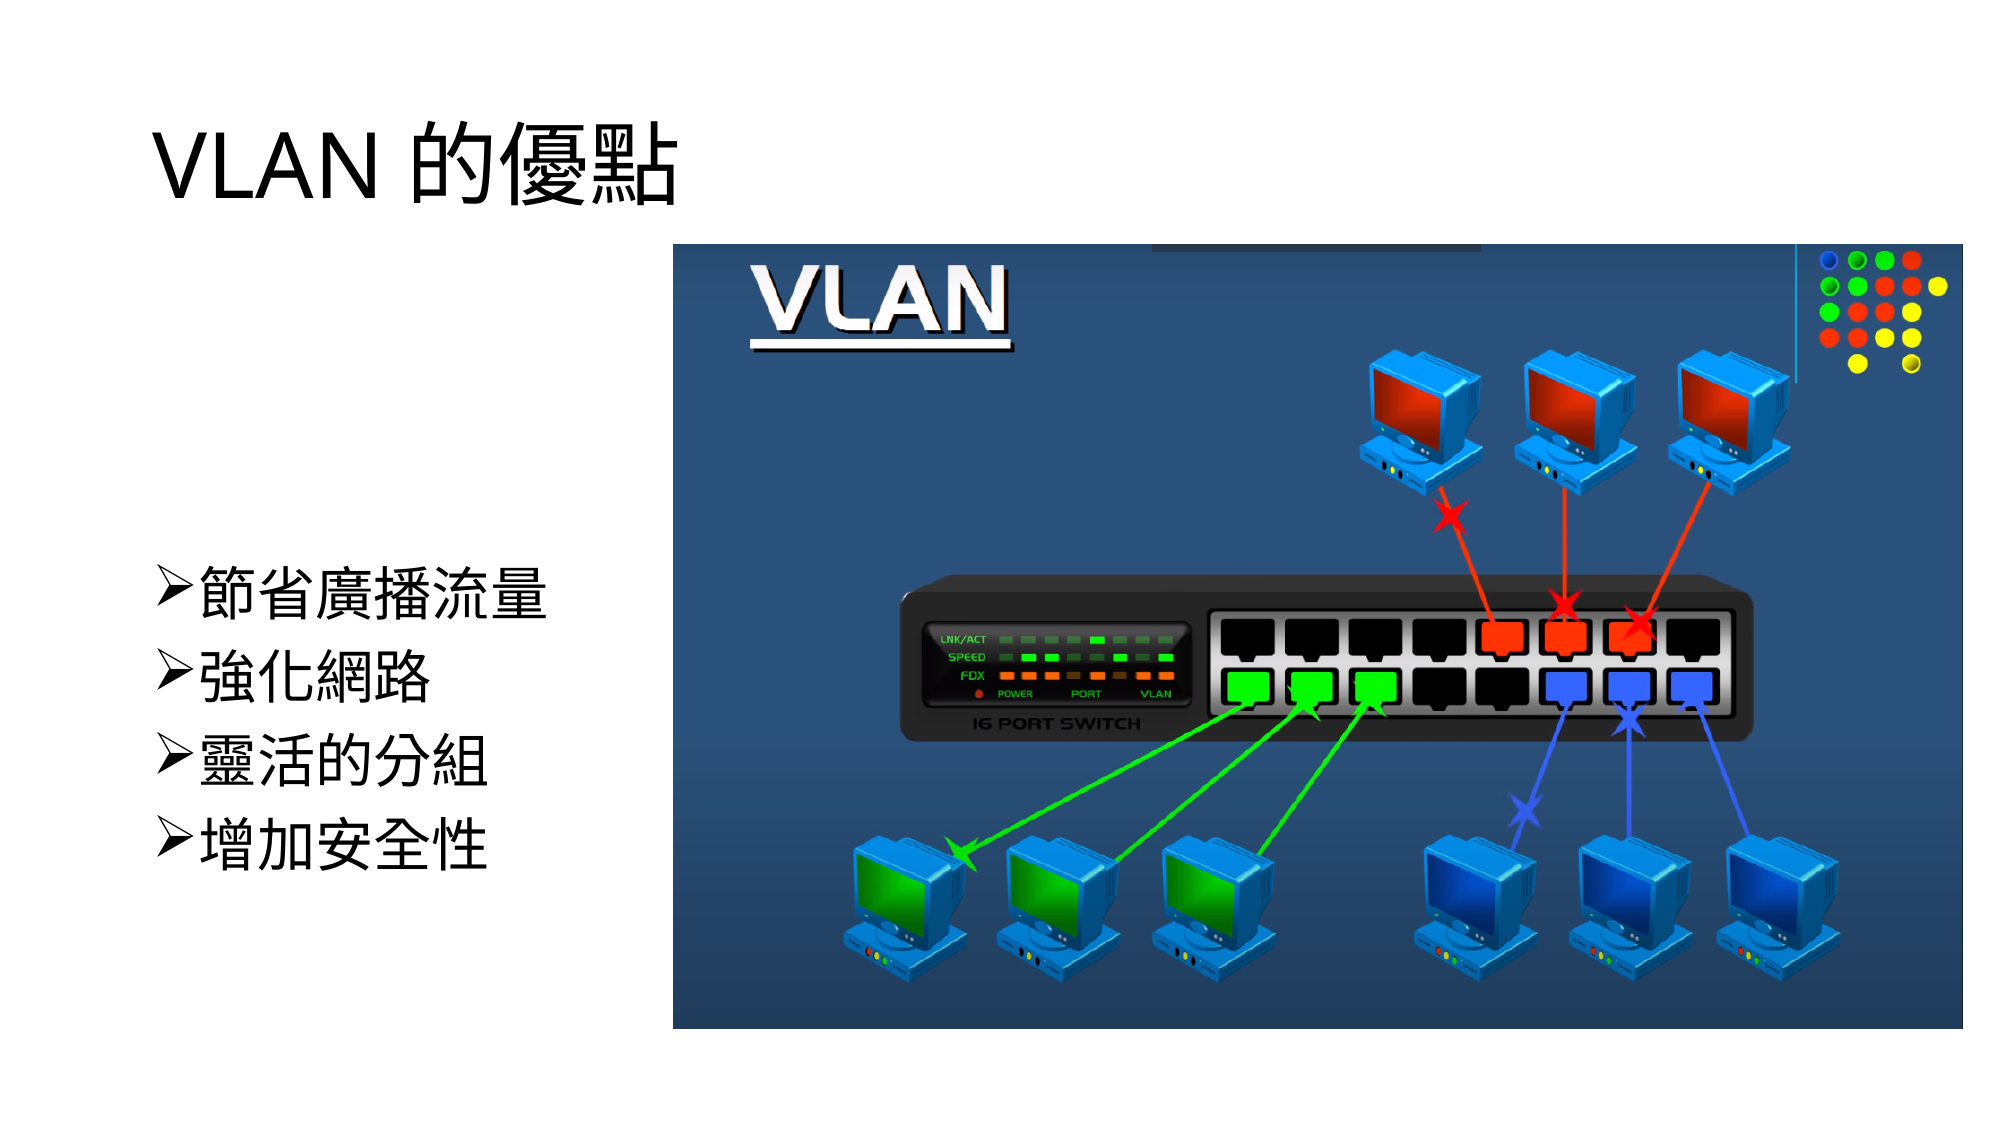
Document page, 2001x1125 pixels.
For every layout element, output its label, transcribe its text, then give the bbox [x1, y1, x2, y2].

title VLAN的優點 [137, 59, 1863, 278]
picture [673, 244, 1963, 1030]
list 節省廣播流量 強化網路 靈活的分組 增加安全性 [137, 299, 673, 1014]
